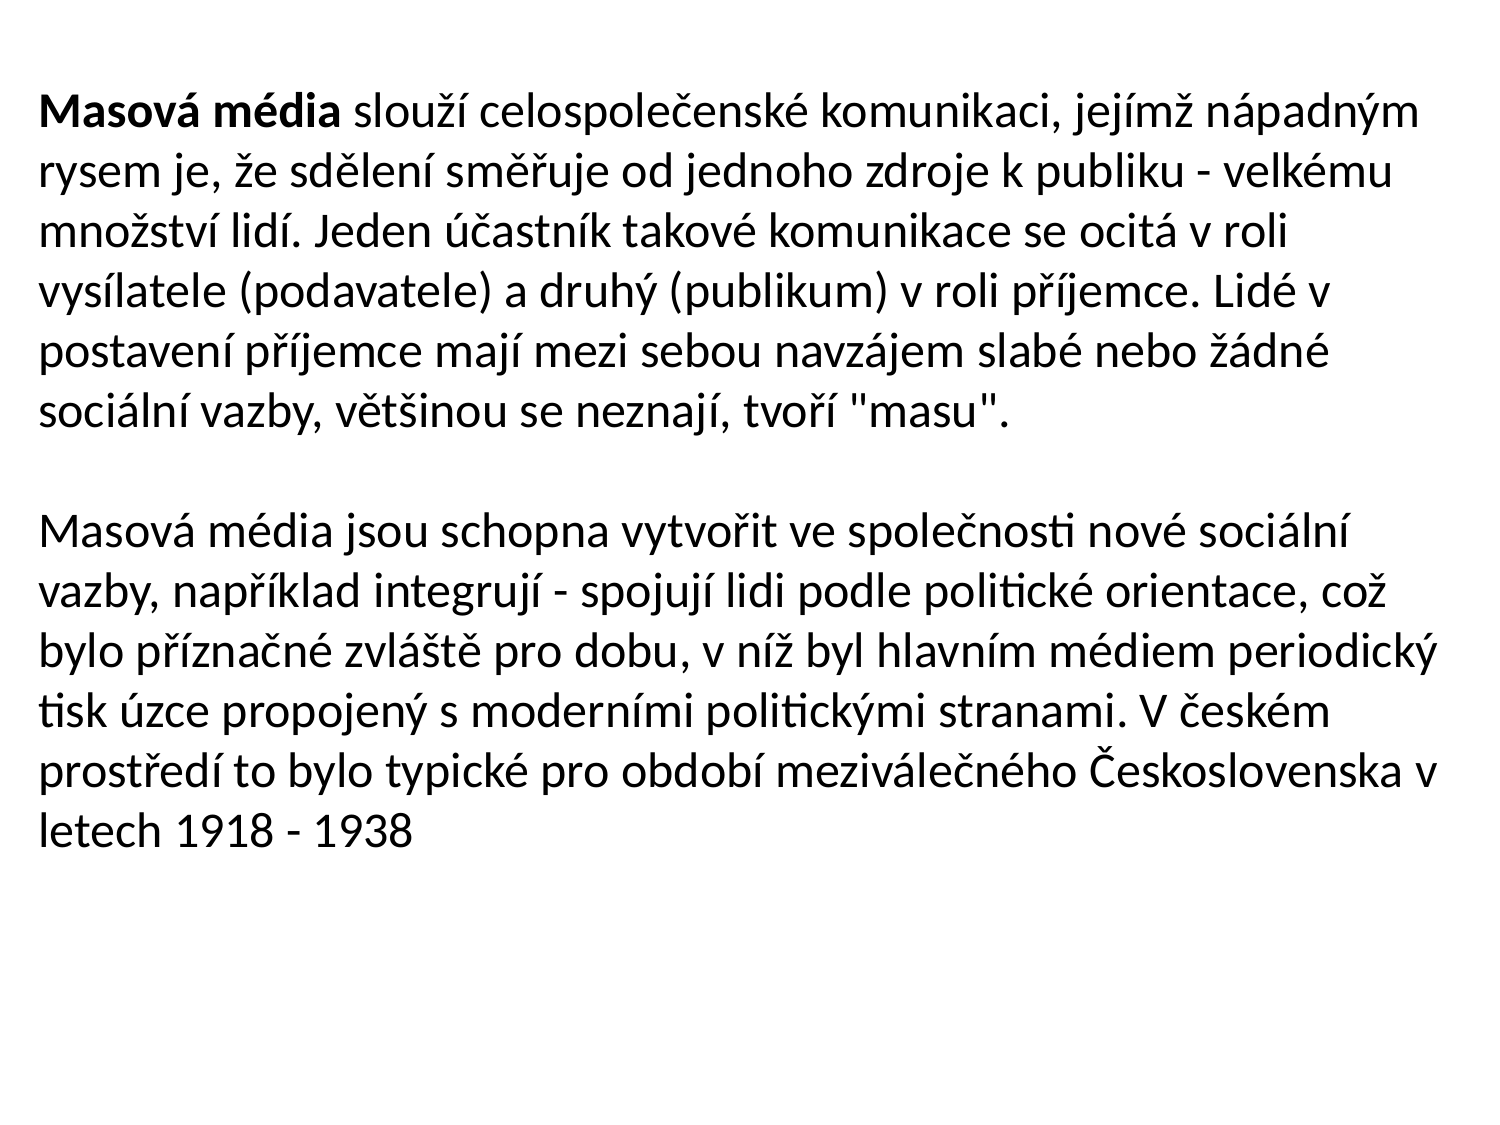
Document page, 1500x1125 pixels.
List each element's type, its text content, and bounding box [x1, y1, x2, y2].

text_box Masová média slouží celospolečenské komunikaci, jejímž nápadným rysem je, že sdělení směřuje od jednoho zdroje k publiku - velkému množství lidí. Jeden účastník takové komunikace se ocitá v roli vysílatele (podavatele) a druhý (publikum) v roli příjemce. Lidé v postavení příjemce mají mezi sebou navzájem slabé nebo žádné sociální vazby, většinou se neznají, tvoří "masu". Masová média jsou schopna vytvořit ve společnosti nové sociální vazby, například integrují - spojují lidi podle politické orientace, což bylo příznačné zvláště pro dobu, v níž byl hlavním médiem periodický tisk úzce propojený s moderními politickými stranami. V českém prostředí to bylo typické pro období meziválečného Československa v letech 1918 - 1938 [23, 70, 1465, 865]
